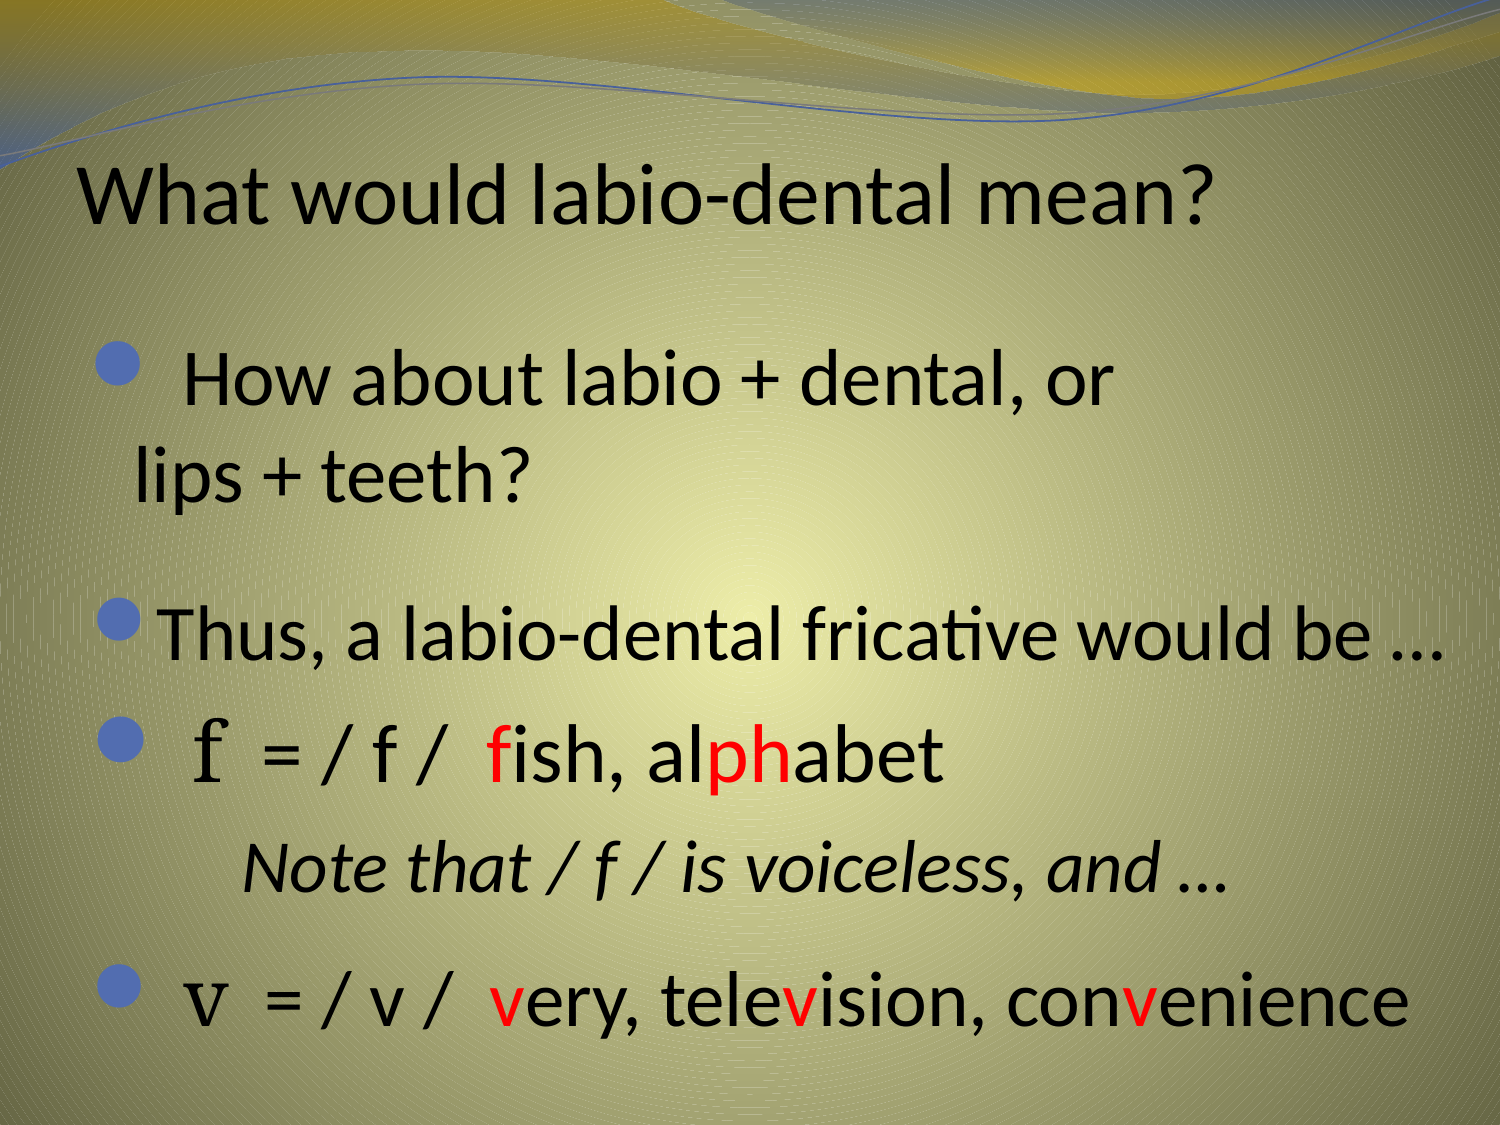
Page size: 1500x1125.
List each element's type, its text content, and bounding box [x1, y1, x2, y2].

text_box v = / v / very, television, convenience [77, 940, 1471, 1061]
text_box Note that / f / is voiceless, and … [76, 810, 1400, 929]
text_box f = / f / fish, alphabet [77, 692, 1149, 810]
title What would labio-dental mean? [76, 54, 1427, 243]
list How about labio + dental, or lips + teeth? [75, 317, 1425, 528]
text_box Thus, a labio-dental fricative would be … [76, 574, 1483, 705]
